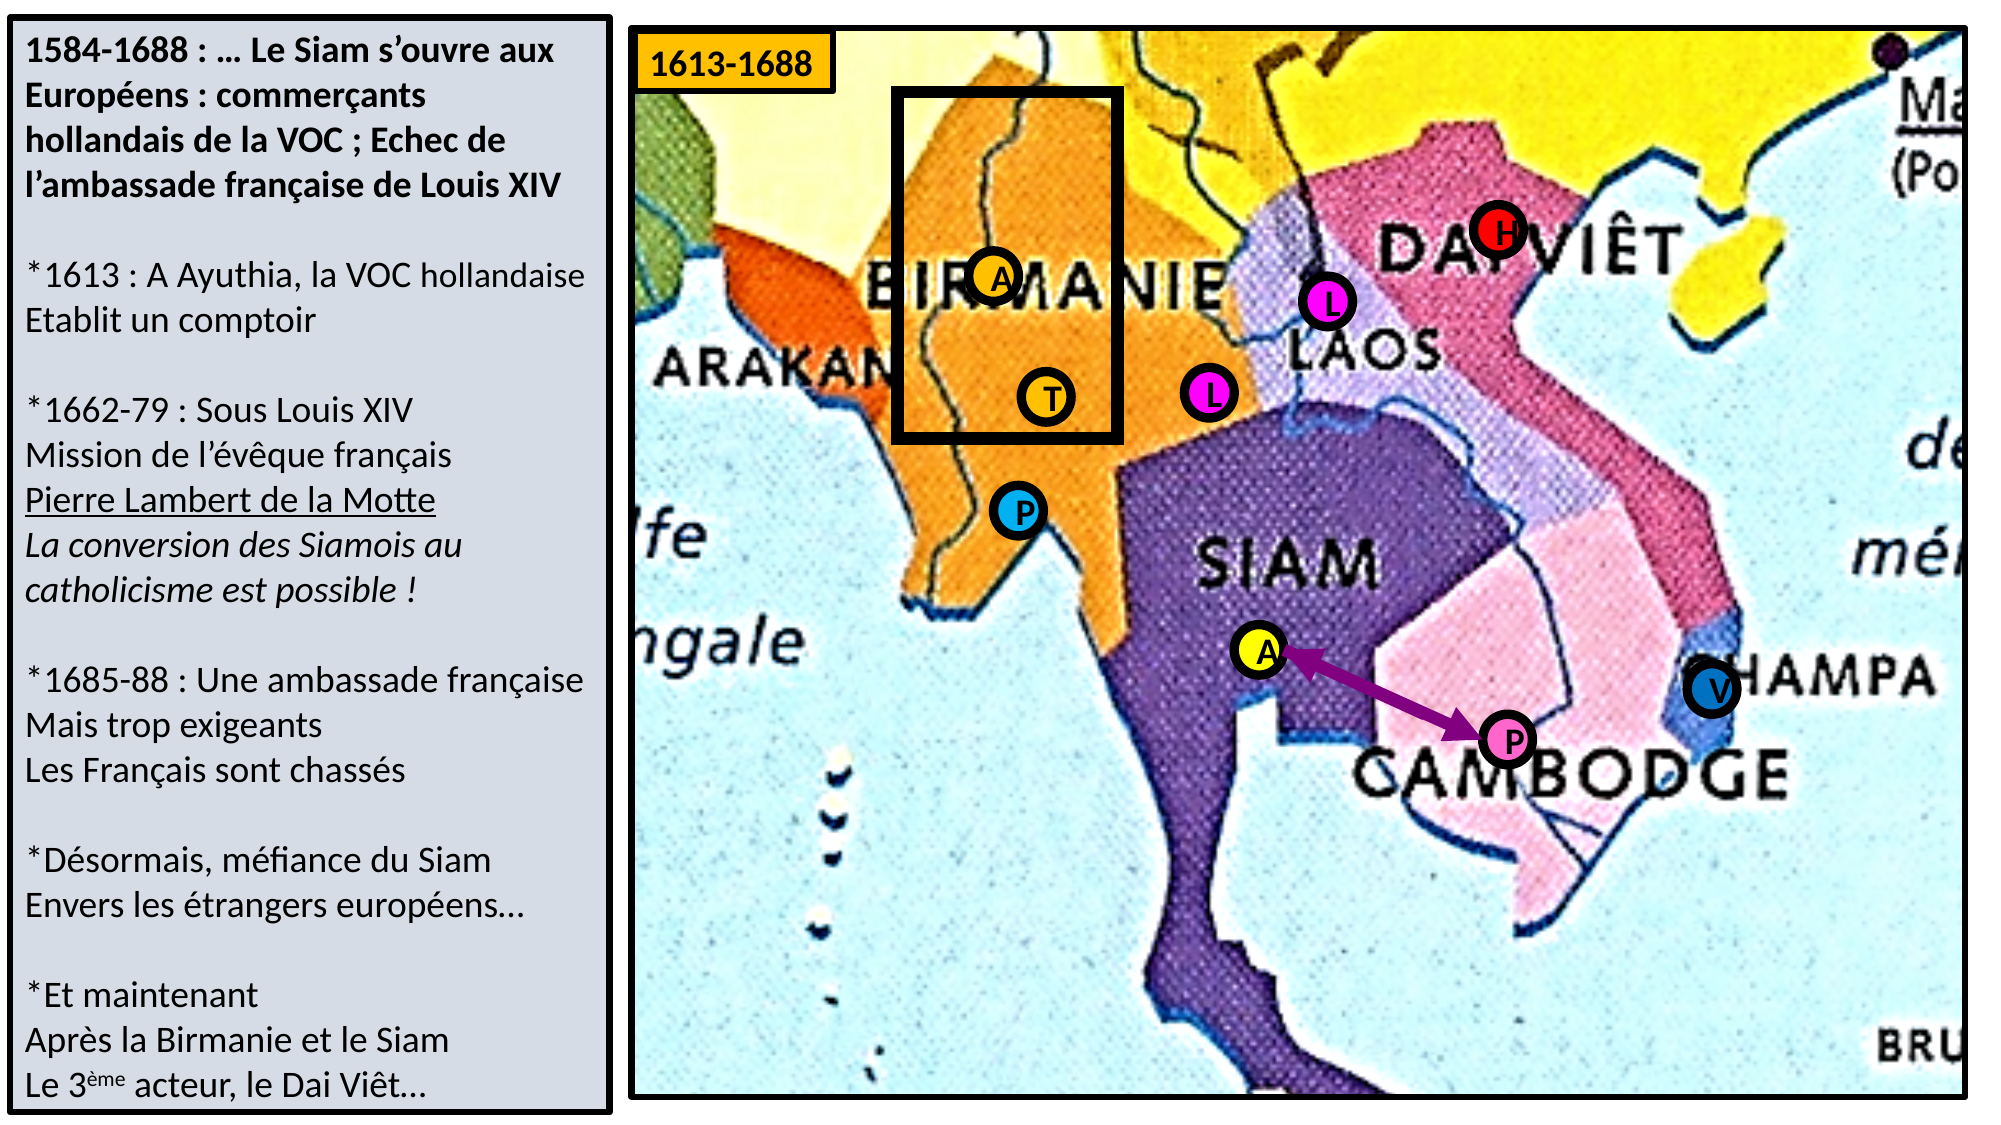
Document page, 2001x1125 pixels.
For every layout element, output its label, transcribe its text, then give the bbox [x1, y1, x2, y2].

picture [634, 31, 1962, 1094]
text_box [1283, 649, 1483, 740]
text_box 1584-1688 : … Le Siam s’ouvre aux Européens : commerçants hollandais de la VOC ; Echec de l’ambassade française de Louis XIV *1613 : A Ayuthia, la VOC hollandaise Etablit un comptoir *1662-79 : Sous Louis XIV Mission de l’évêque français Pierre Lambert de la Motte La conversion des Siamois au catholicisme est possible ! *1685-88 : Une ambassade française Mais trop exigeants Les Français sont chassés *Désormais, méfiance du Siam Envers les étrangers européens… *Et maintenant Après la Birmanie et le Siam Le 3ème acteur, le Dai Viêt… [10, 17, 610, 1113]
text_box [1283, 649, 1425, 715]
